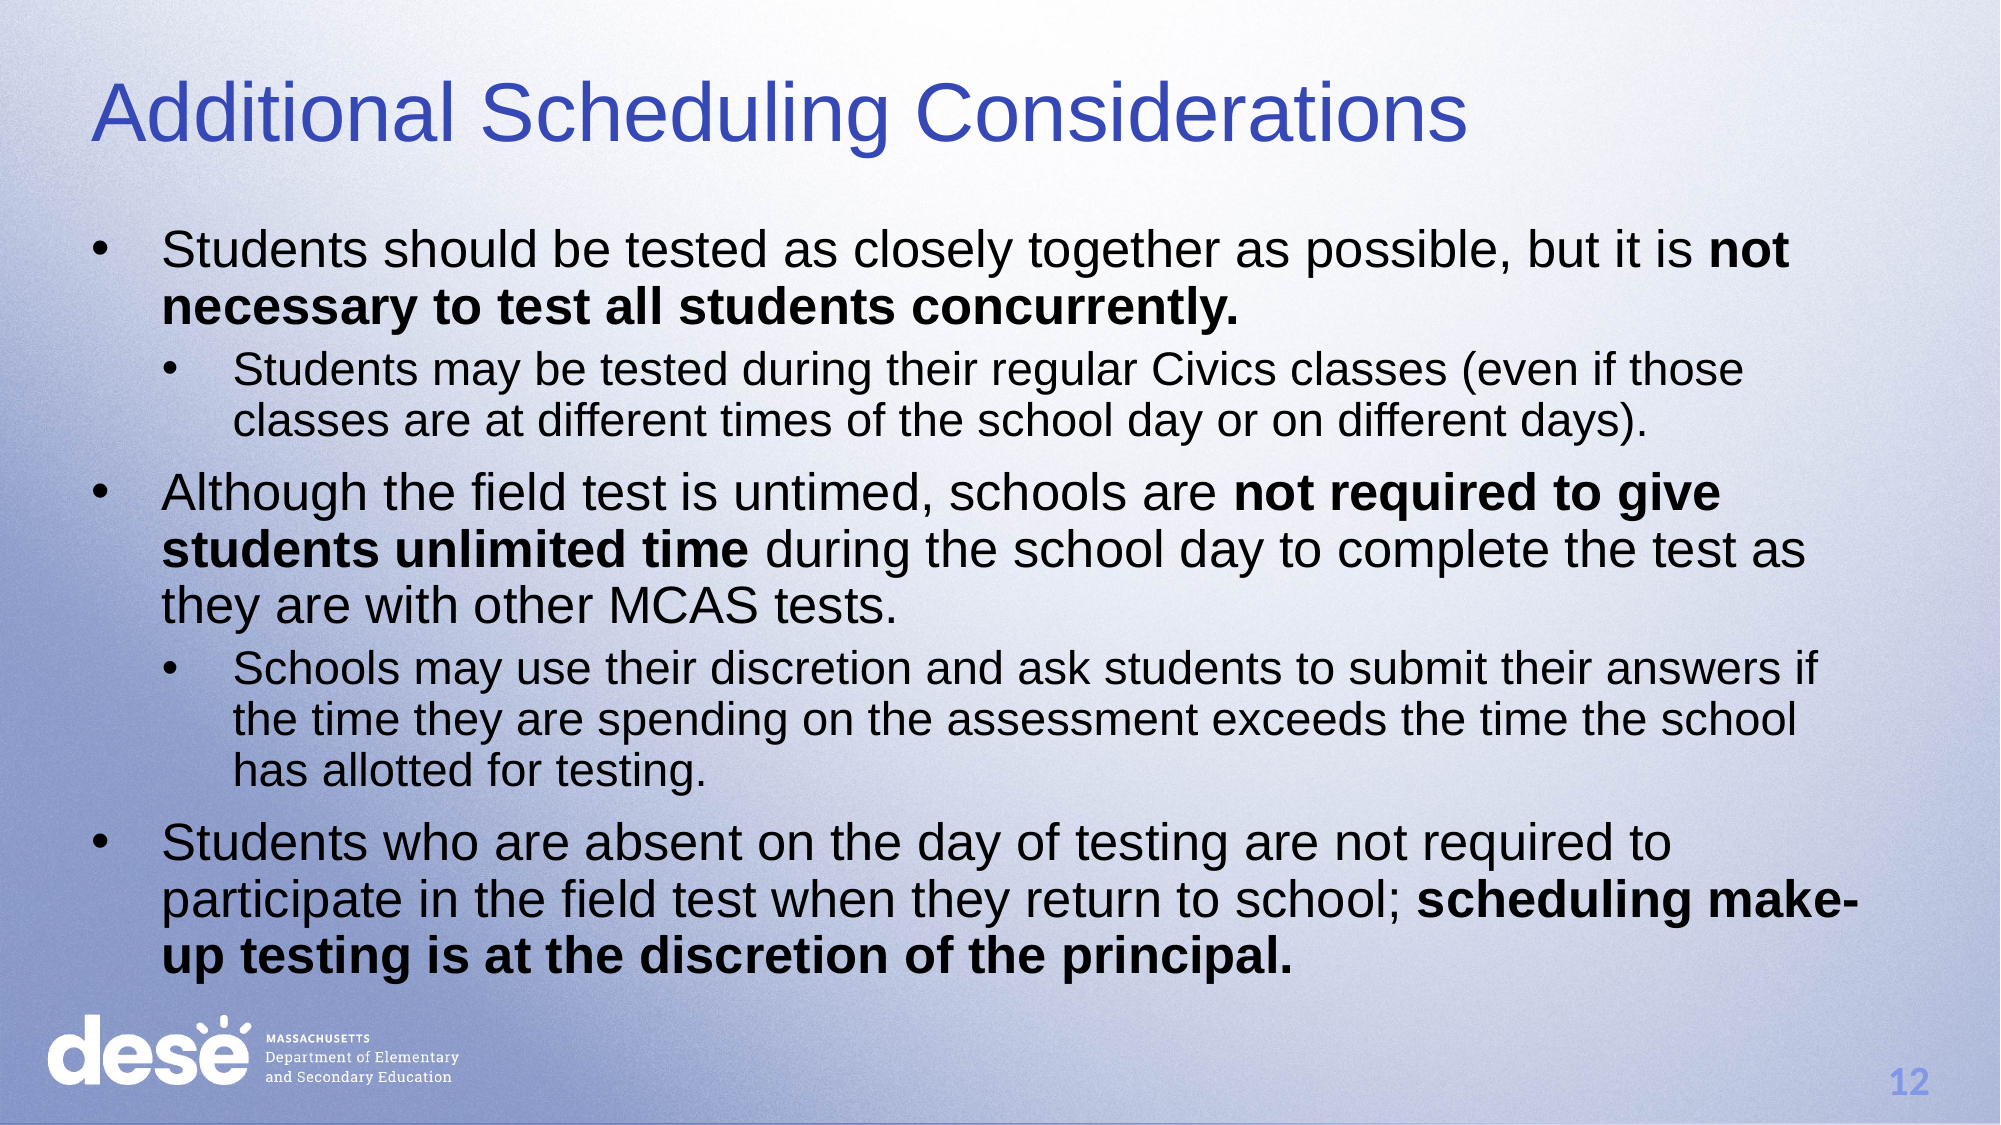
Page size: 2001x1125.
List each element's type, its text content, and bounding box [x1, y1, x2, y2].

title Additional Scheduling Considerations [76, 35, 1880, 168]
list Students should be tested as closely together as possible, but it is not necessary to test all students concurrently. Students may be tested during their regular Civics classes (even if those classes are at different times of the school day or on different days). Although the field test is untimed, schools are not required to give students unlimited time during the school day to complete the test as they are with other MCAS tests. Schools may use their discretion and ask students to submit their answers if the time they are spending on the assessment exceeds the time the school has allotted for testing. Students who are absent on the day of testing are not required to participate in the field test when they return to school; scheduling make-up testing is at the discretion of the principal. [76, 214, 1880, 994]
picture [0, 0, 2000, 1125]
